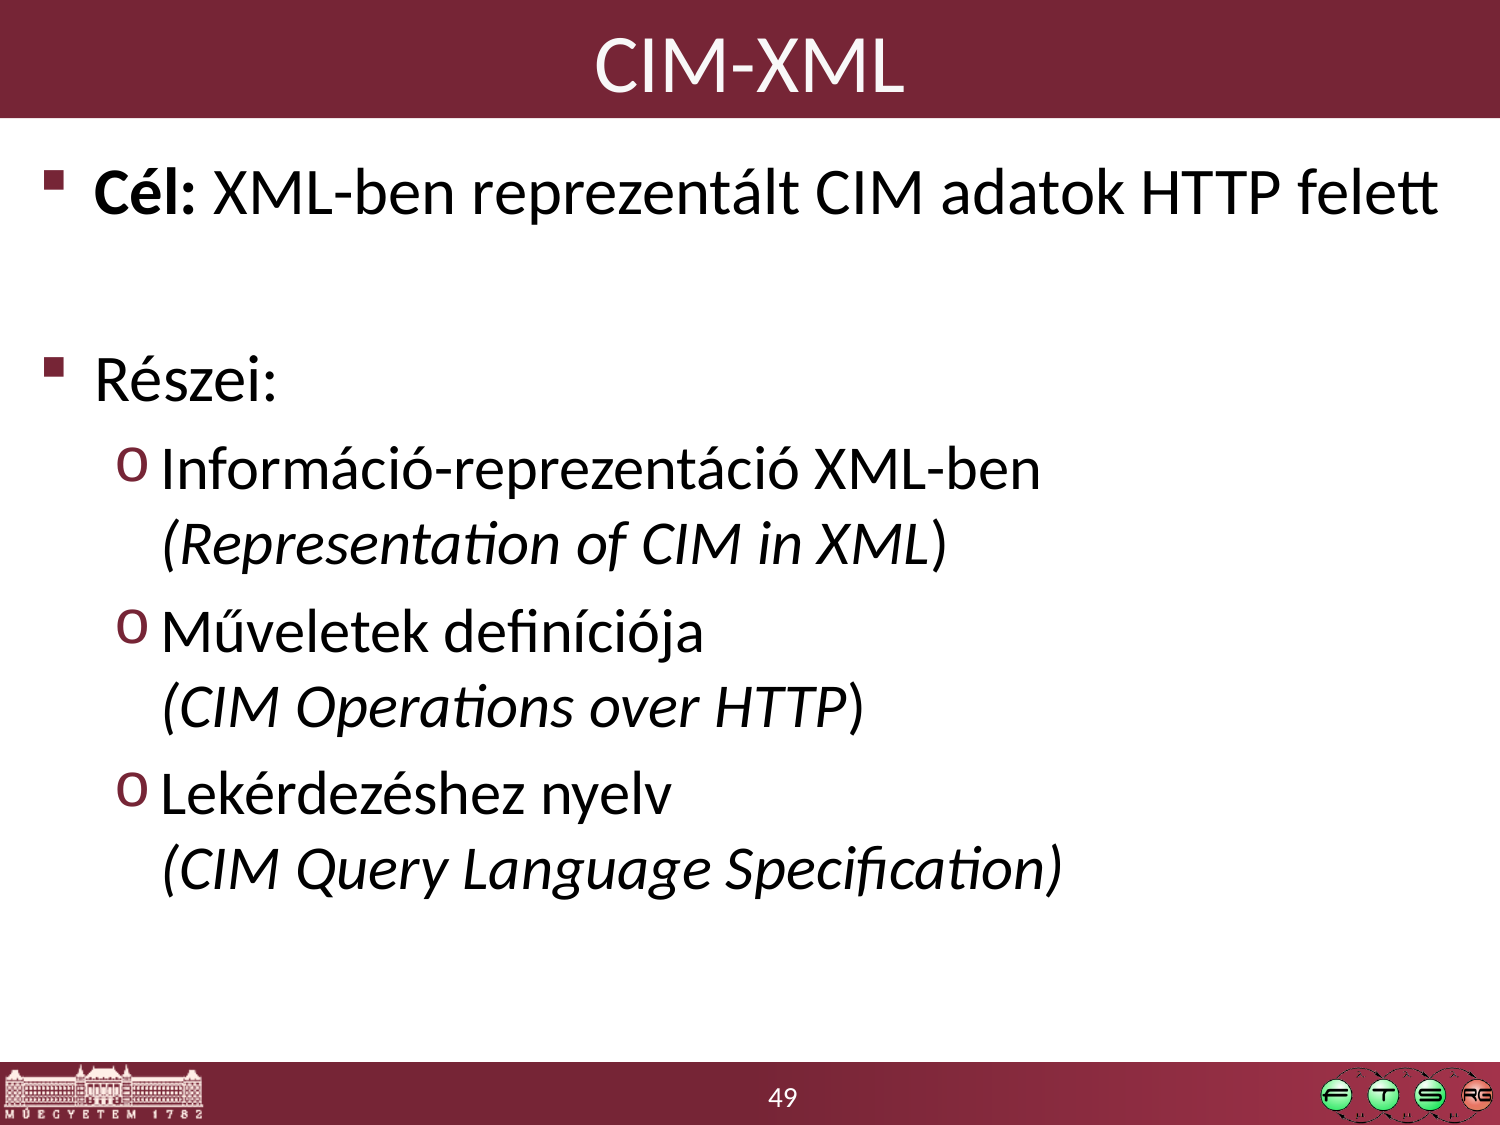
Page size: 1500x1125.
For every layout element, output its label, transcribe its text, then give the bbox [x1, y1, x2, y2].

picture [1318, 1065, 1494, 1125]
picture [0, 1063, 209, 1123]
title CIM-XML [0, 0, 1500, 119]
list Cél: XML-ben reprezentált CIM adatok HTTP felett Részei: Információ-reprezentáció XML-ben (Representation of CIM in XML) Műveletek definíciója (CIM Operations over HTTP) Lekérdezéshez nyelv (CIM Query Language Specification) [23, 140, 1477, 1048]
